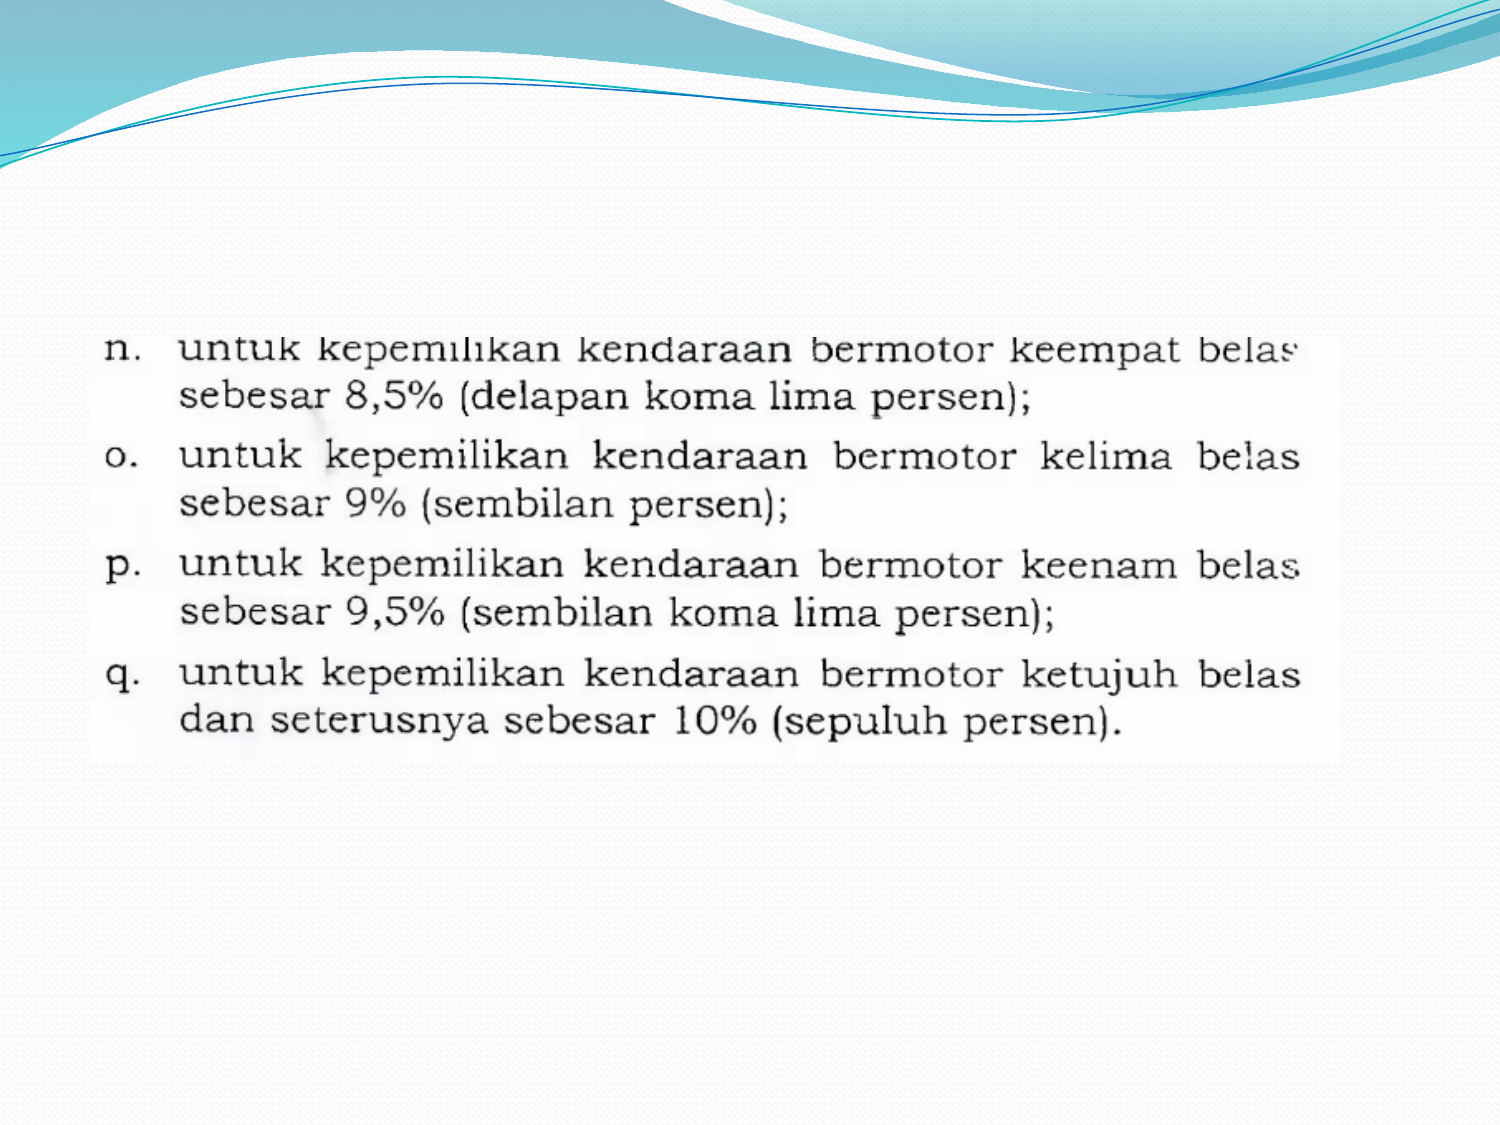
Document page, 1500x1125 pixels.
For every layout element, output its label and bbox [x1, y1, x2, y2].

picture [90, 337, 1341, 765]
